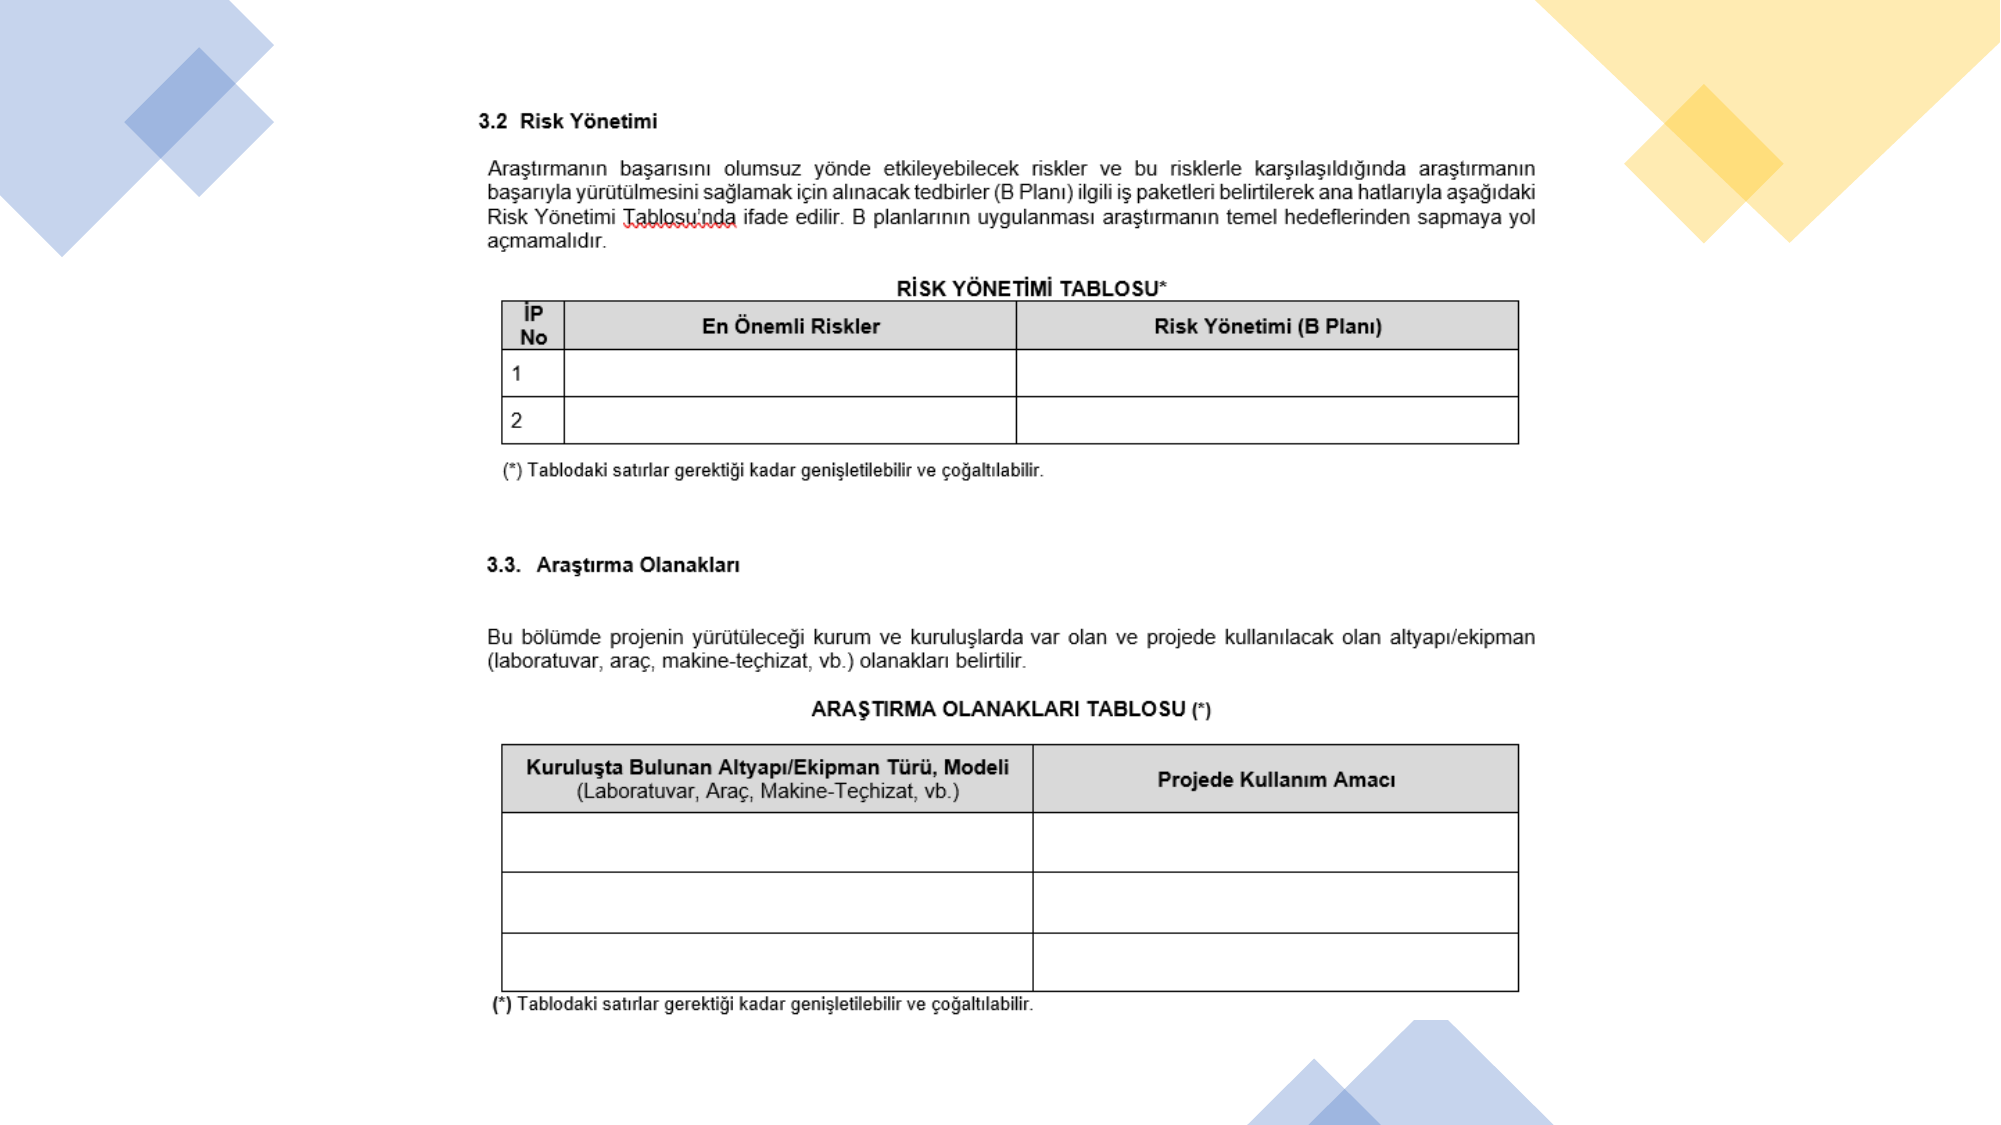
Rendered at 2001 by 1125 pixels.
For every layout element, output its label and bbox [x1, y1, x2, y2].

list [457, 105, 1543, 1020]
text_box [1533, 0, 2000, 245]
text_box [1345, 1020, 1556, 1125]
text_box [122, 45, 276, 199]
text_box [0, 0, 2000, 1125]
text_box [0, 0, 276, 259]
text_box [1622, 124, 1746, 245]
text_box [1245, 1057, 1383, 1125]
